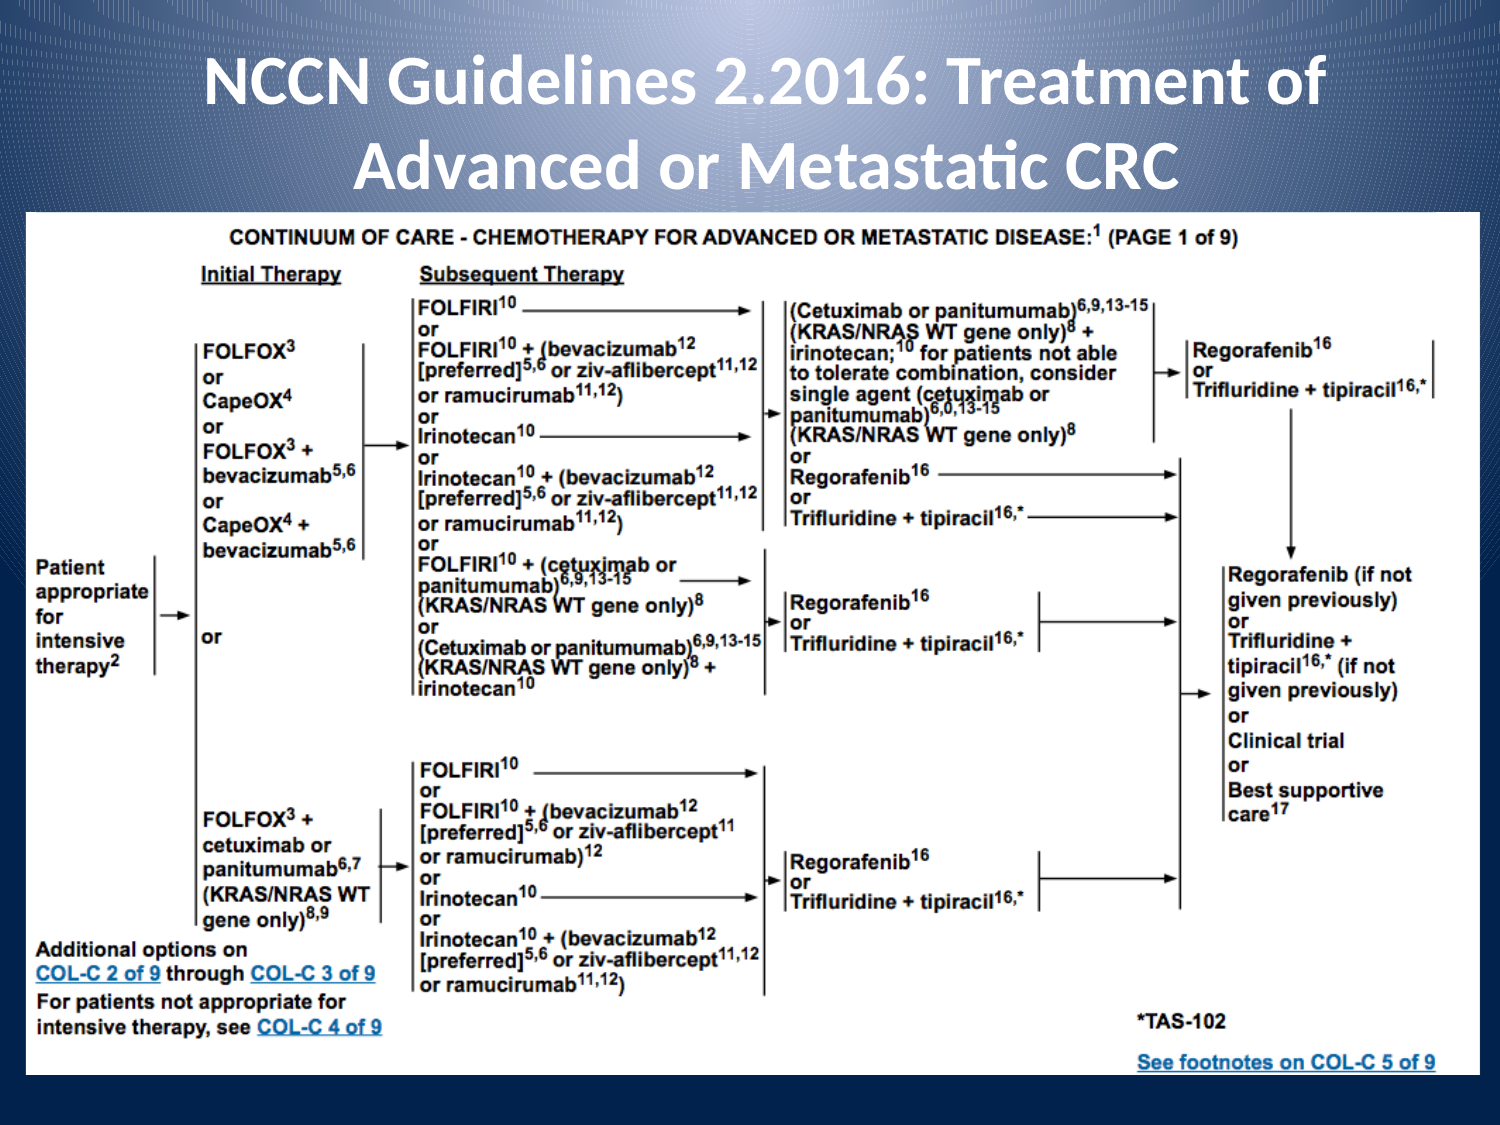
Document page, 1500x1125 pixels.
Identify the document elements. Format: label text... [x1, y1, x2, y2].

title NCCN Guidelines 2.2016: Treatment of Advanced or Metastatic CRC [75, 25, 1459, 210]
picture [25, 212, 1481, 1076]
